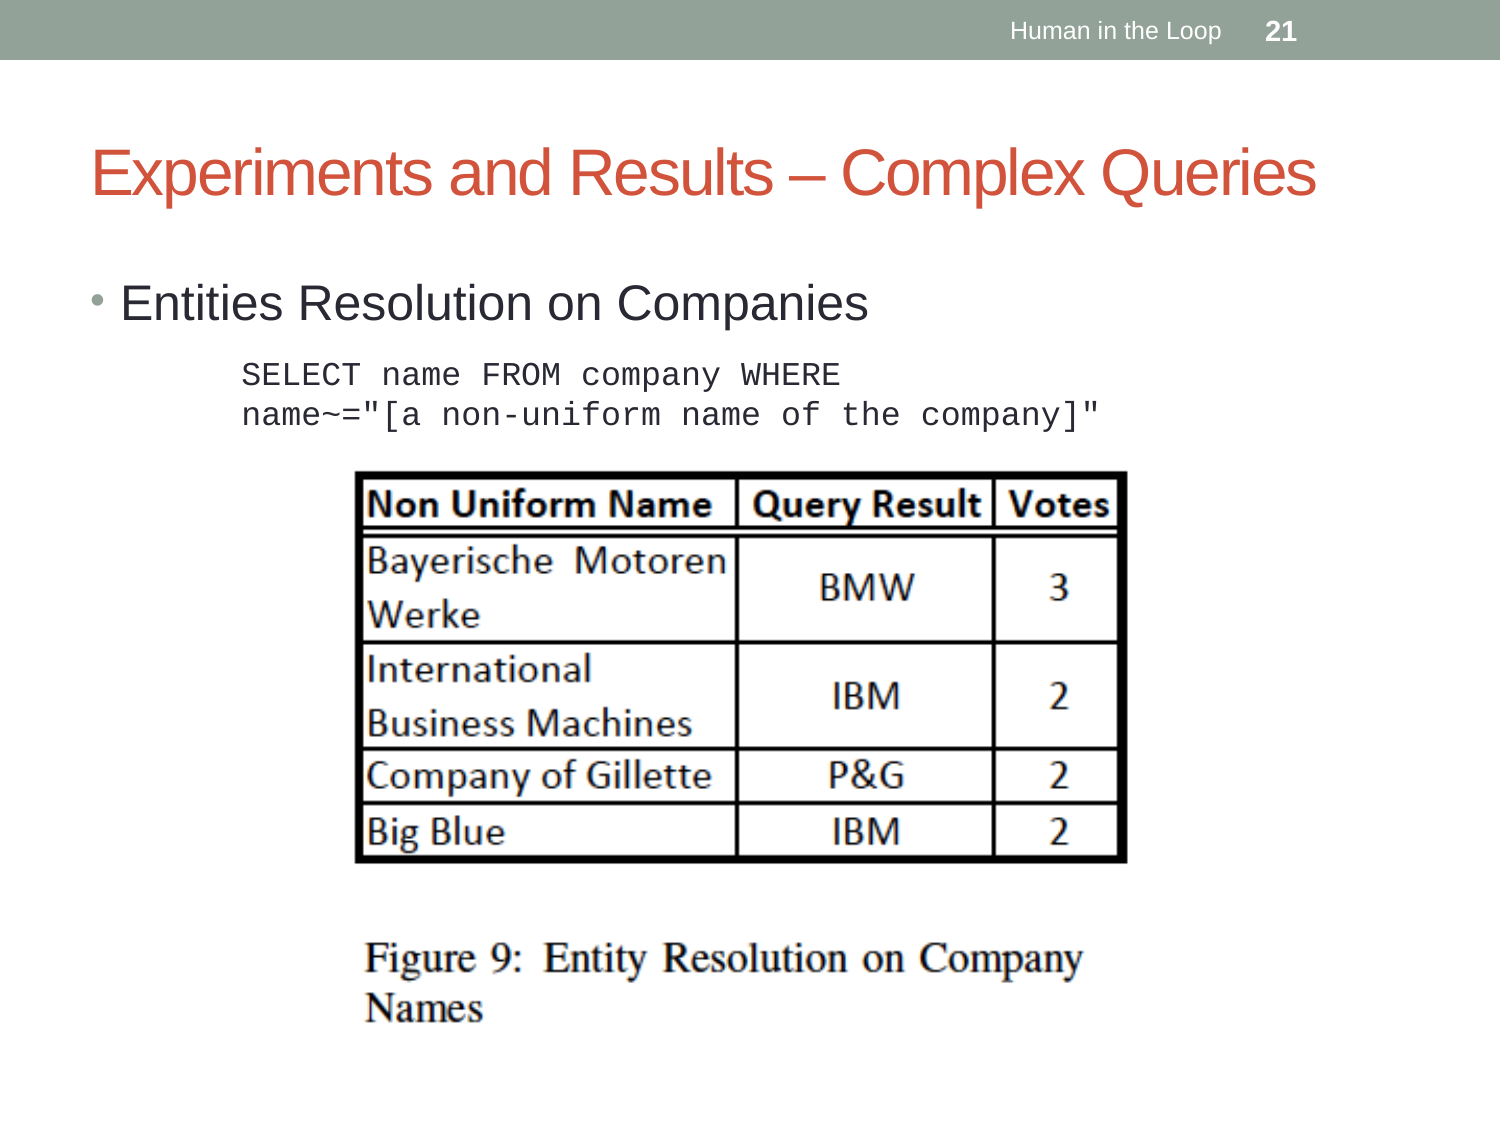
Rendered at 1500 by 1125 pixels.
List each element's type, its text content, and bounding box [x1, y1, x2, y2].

picture [320, 428, 1178, 1056]
slide_number 21 [1250, 3, 1425, 57]
title Experiments and Results – Complex Queries [75, 87, 1425, 250]
list Entities Resolution on Companies [75, 262, 1425, 1063]
footer Human in the Loop [562, 3, 1238, 57]
text_box SELECT name FROM company WHERE name~="[a non-uniform name of the company]" [226, 344, 1301, 440]
